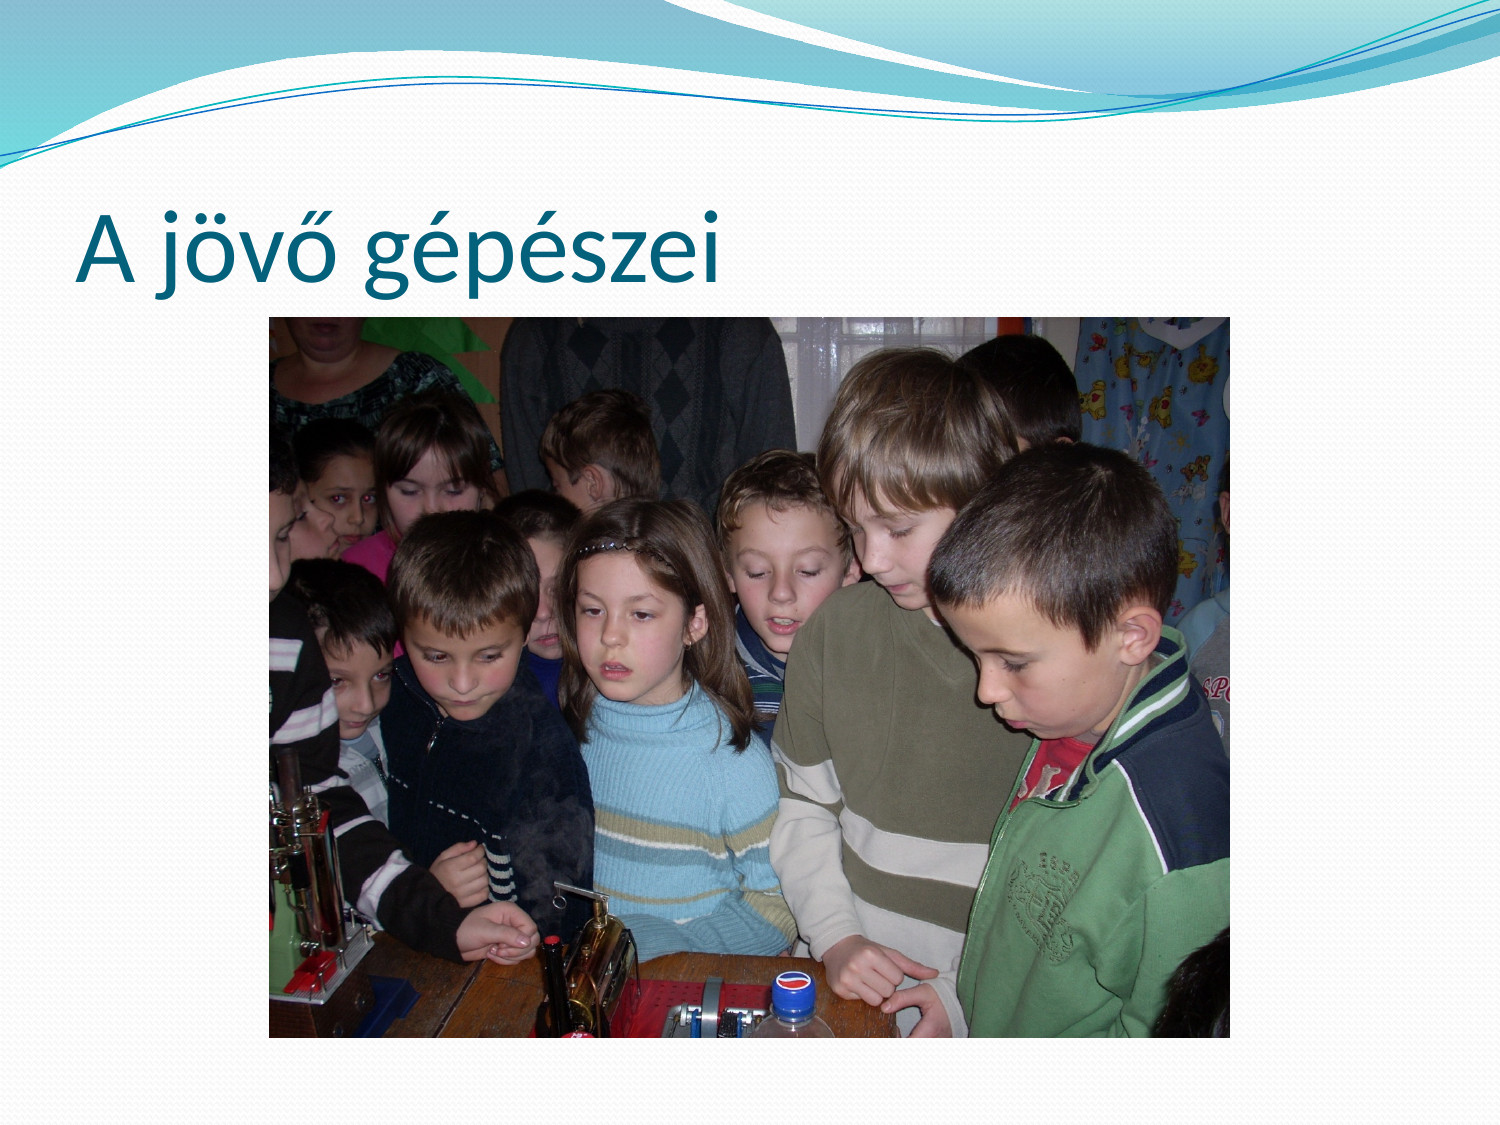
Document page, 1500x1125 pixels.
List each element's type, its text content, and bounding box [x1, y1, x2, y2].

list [269, 317, 1231, 1038]
title A jövő gépészei [75, 115, 1425, 303]
